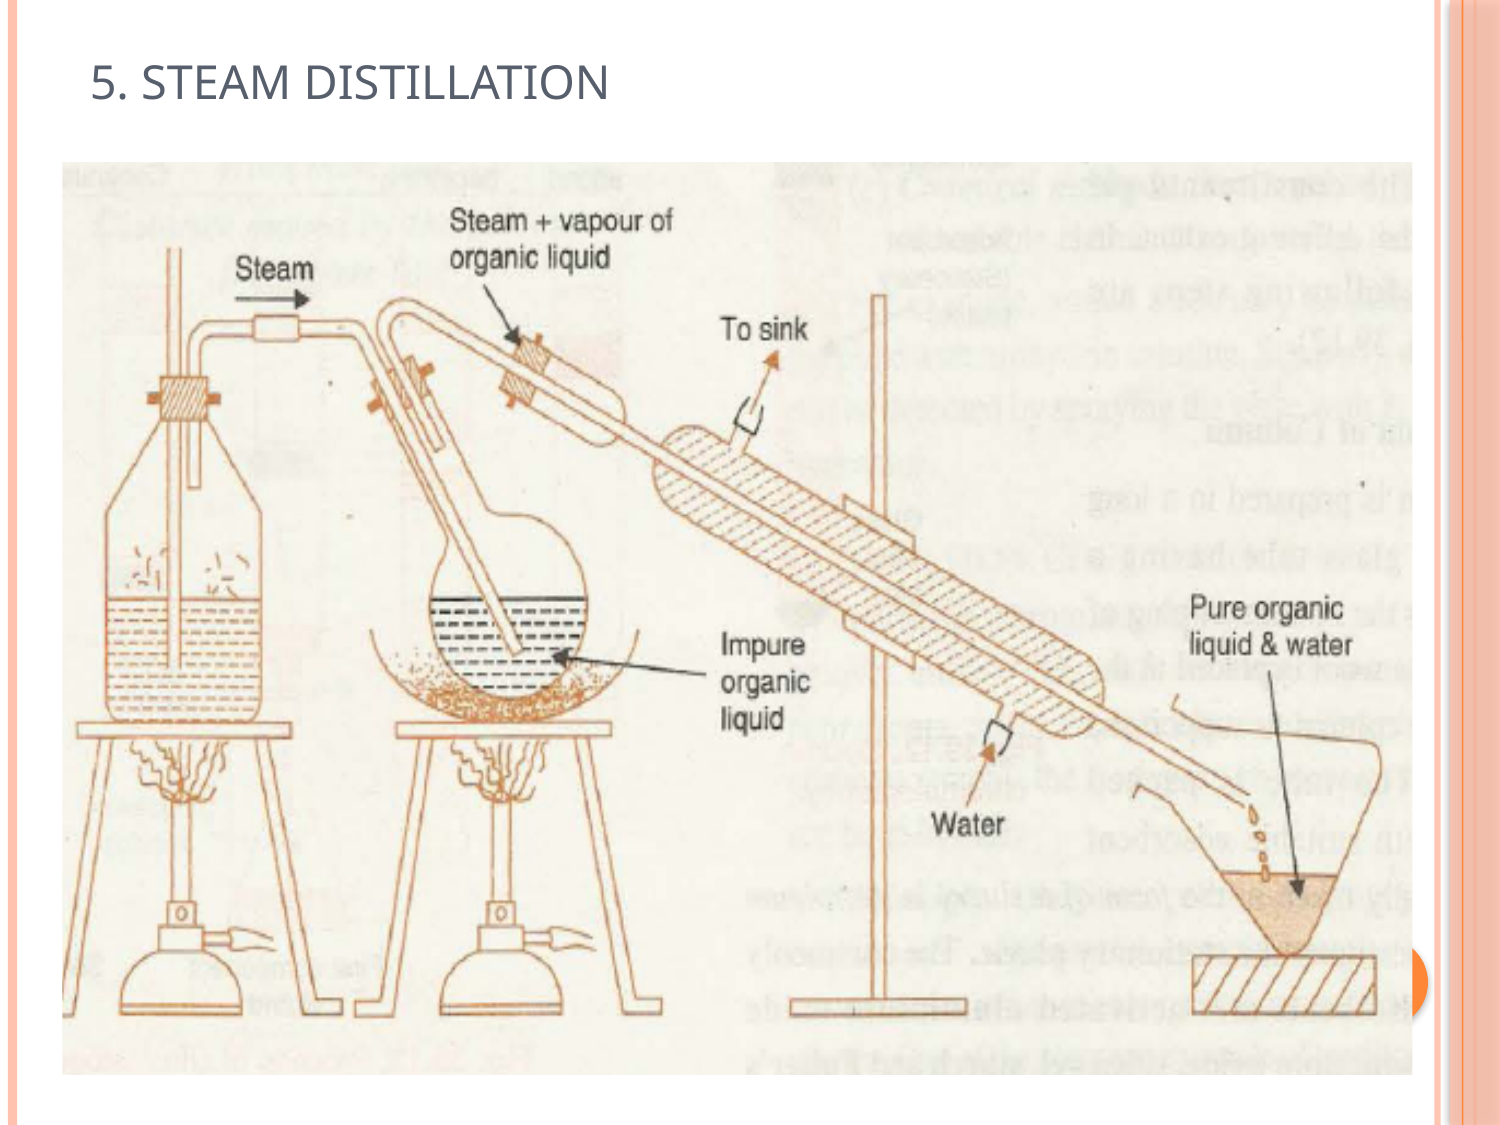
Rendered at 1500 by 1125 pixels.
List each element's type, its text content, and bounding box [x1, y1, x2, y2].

list [75, 162, 1425, 1100]
title 5. Steam distillation [75, 45, 1300, 150]
picture [61, 161, 1413, 1076]
